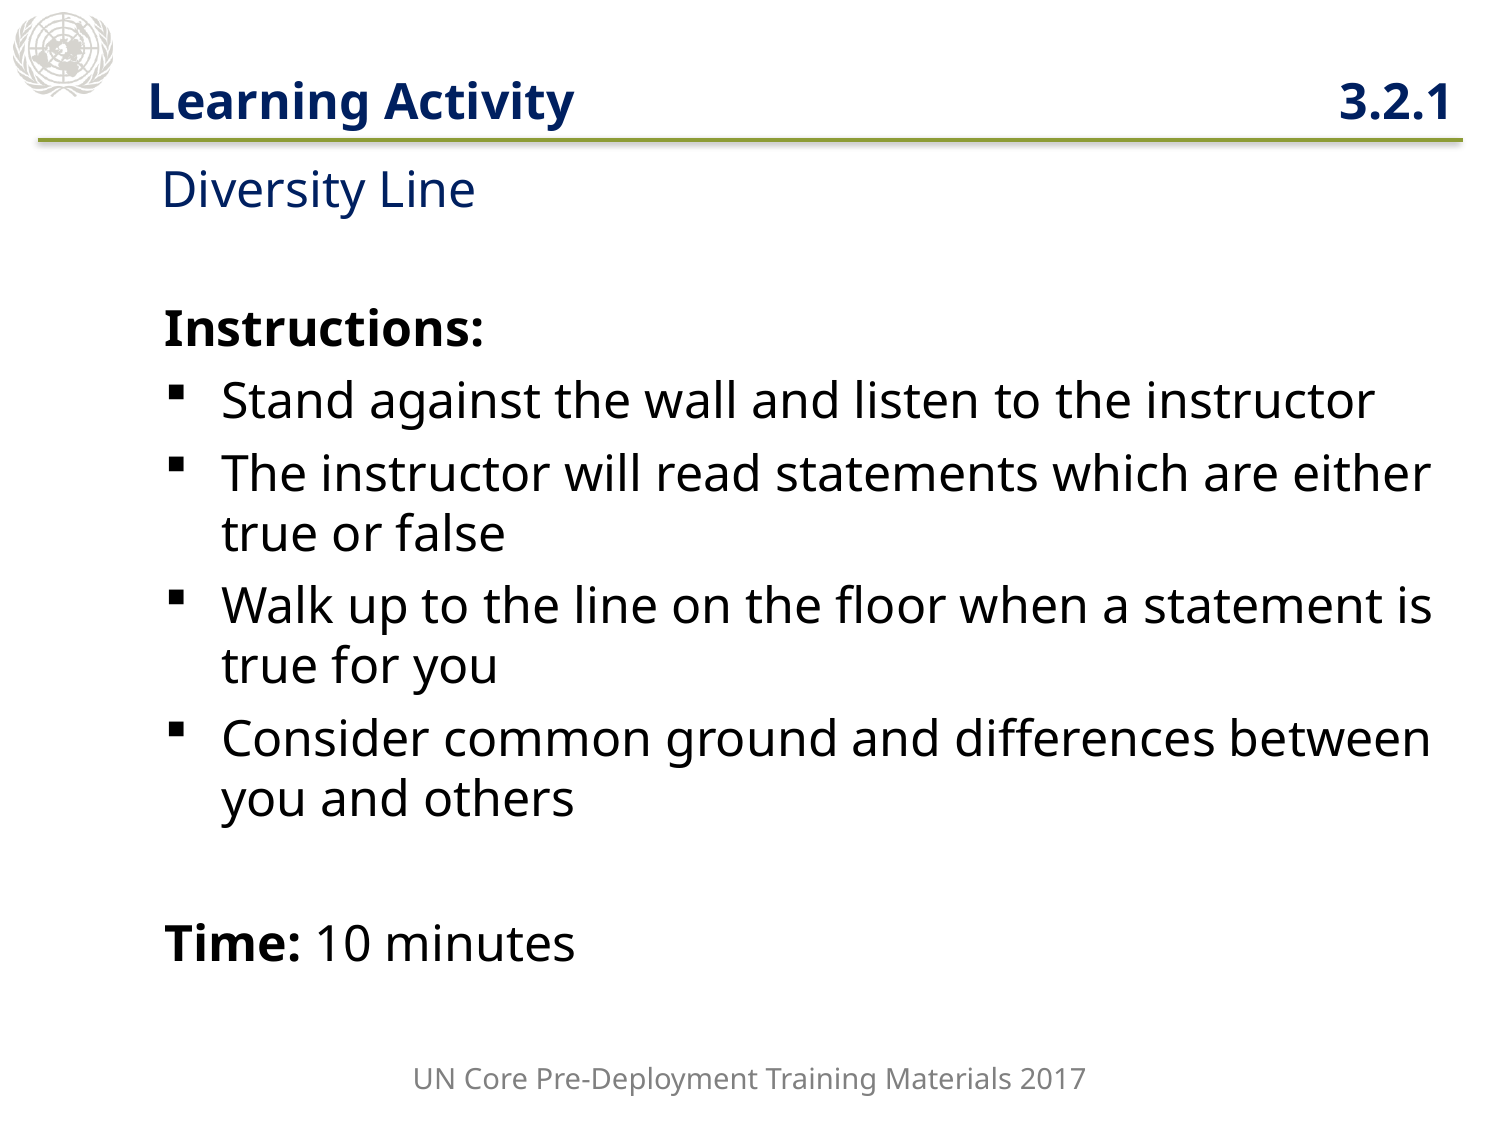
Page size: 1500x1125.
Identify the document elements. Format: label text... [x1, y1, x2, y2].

text_box Diversity Line [146, 149, 493, 225]
text_box 3.2.1 [1325, 62, 1469, 138]
picture [13, 12, 113, 97]
text_box Learning Activity [133, 62, 604, 138]
text_box UN Core Pre-Deployment Training Materials 2017 [350, 1052, 1150, 1103]
text_box Instructions: Stand against the wall and listen to the instructor The instructor will read statements which are either true or false Walk up to the line on the floor when a statement is true for you Consider common ground and differences between you and others Time: 10 minutes [150, 288, 1450, 979]
